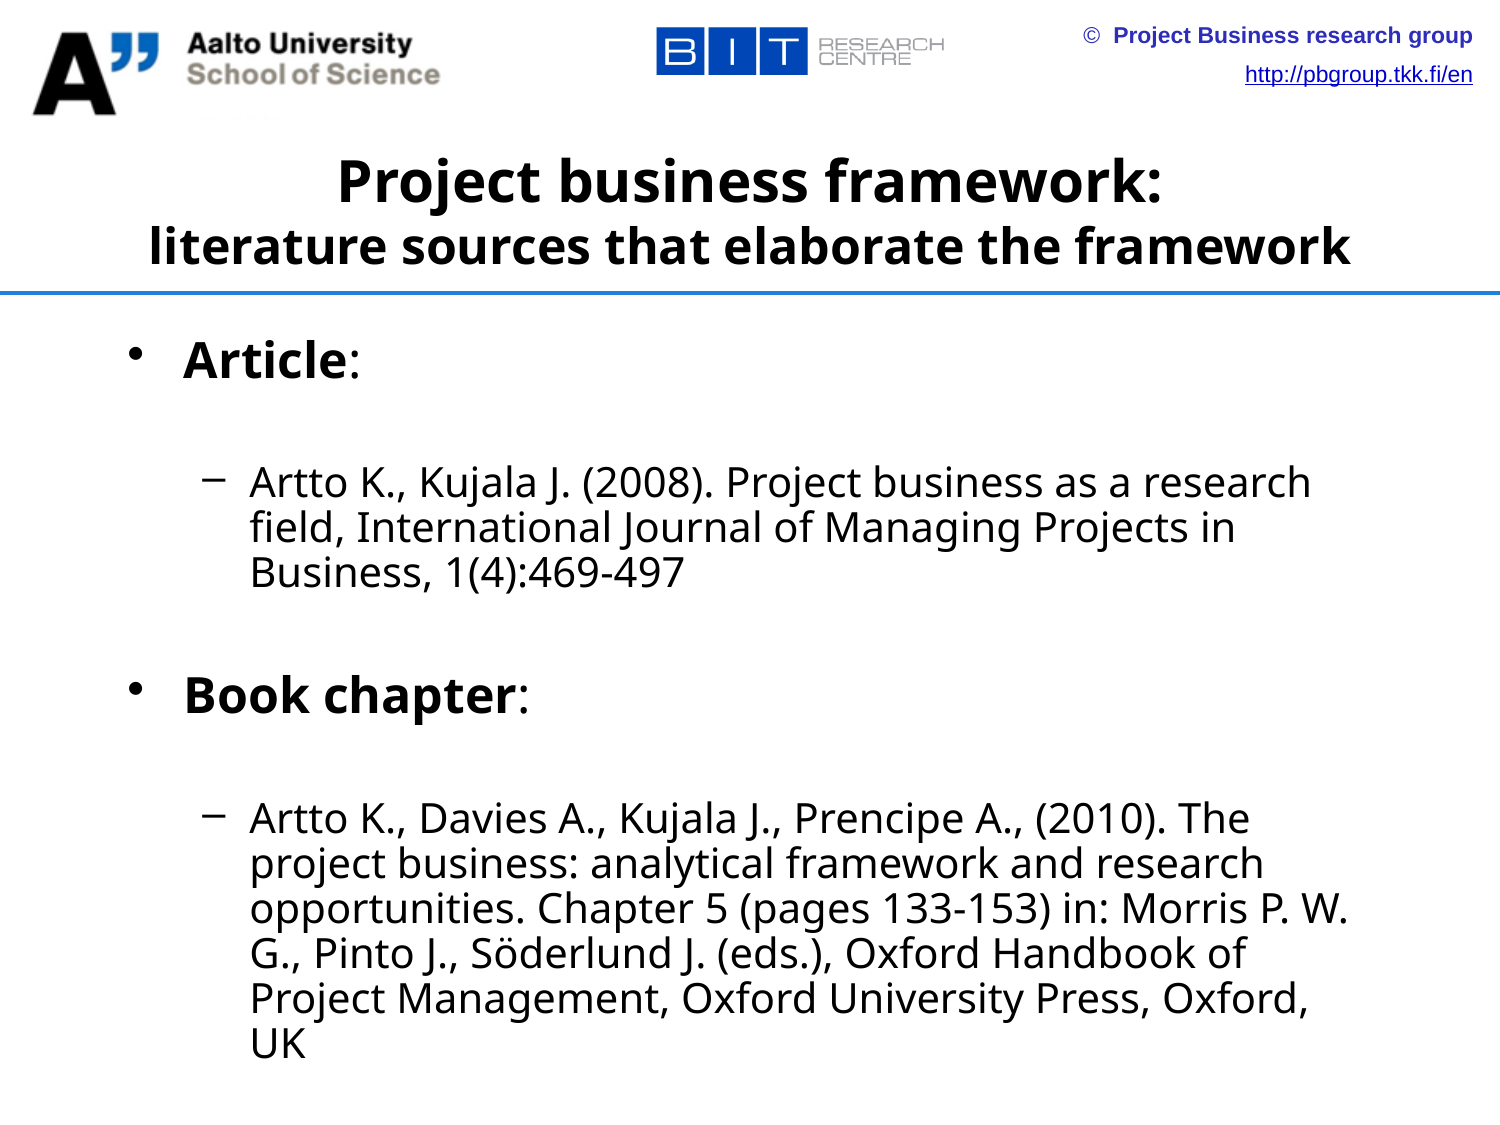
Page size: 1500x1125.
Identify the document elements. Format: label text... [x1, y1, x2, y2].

picture [29, 19, 455, 124]
picture [656, 27, 944, 75]
title Project business framework: literature sources that elaborate the framework [0, 125, 1500, 293]
list Article: Artto K., Kujala J. (2008). Project business as a research field, International Journal of Managing Projects in Business, 1(4):469-497 Book chapter: Artto K., Davies A., Kujala J., Prencipe A., (2010). The project business: analytical framework and research opportunities. Chapter 5 (pages 133-153) in: Morris P. W. G., Pinto J., Söderlund J. (eds.), Oxford Handbook of Project Management, Oxford University Press, Oxford, UK [111, 327, 1388, 1095]
